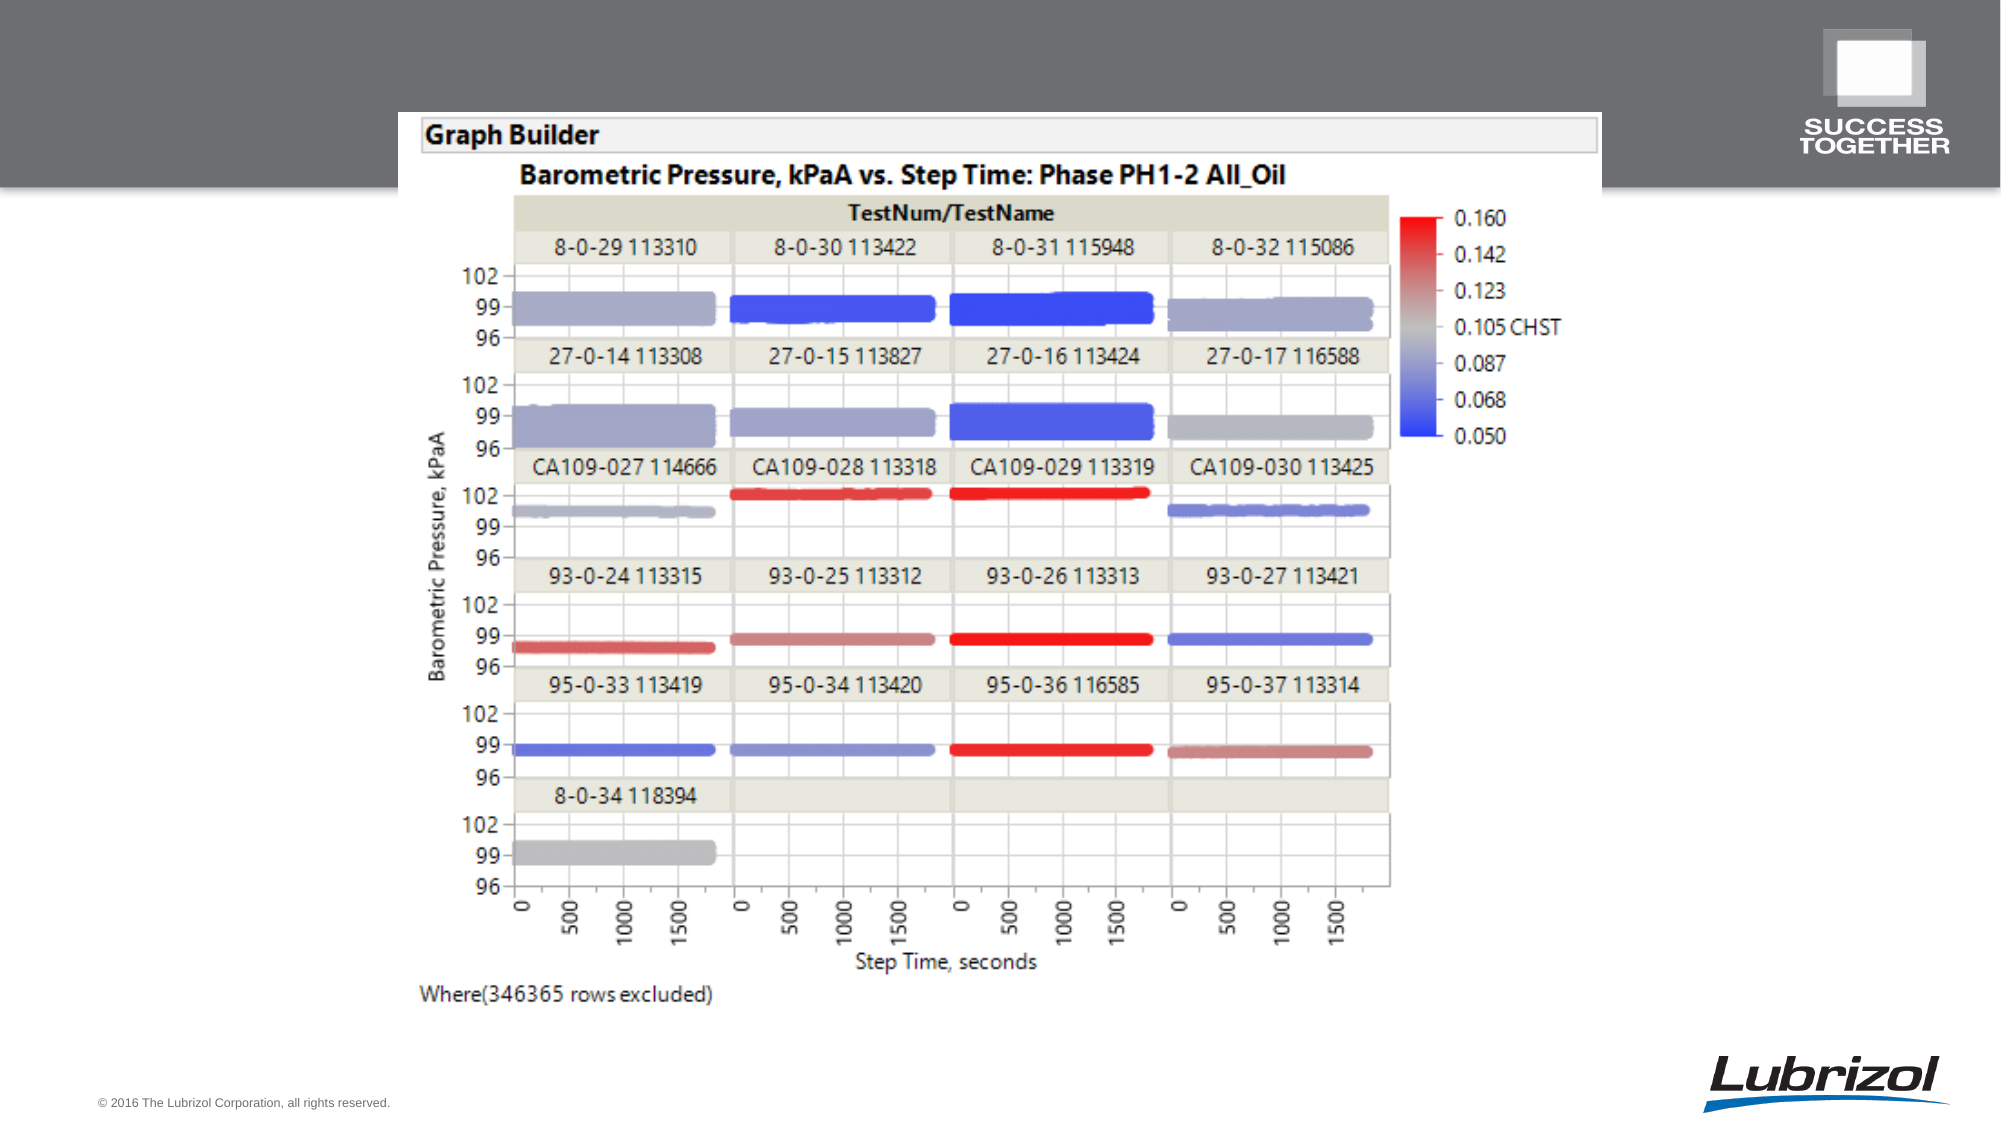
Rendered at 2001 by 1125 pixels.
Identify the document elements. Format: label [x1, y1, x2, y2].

picture [1800, 23, 1950, 158]
picture [1703, 1056, 1950, 1113]
picture [398, 112, 1602, 1013]
